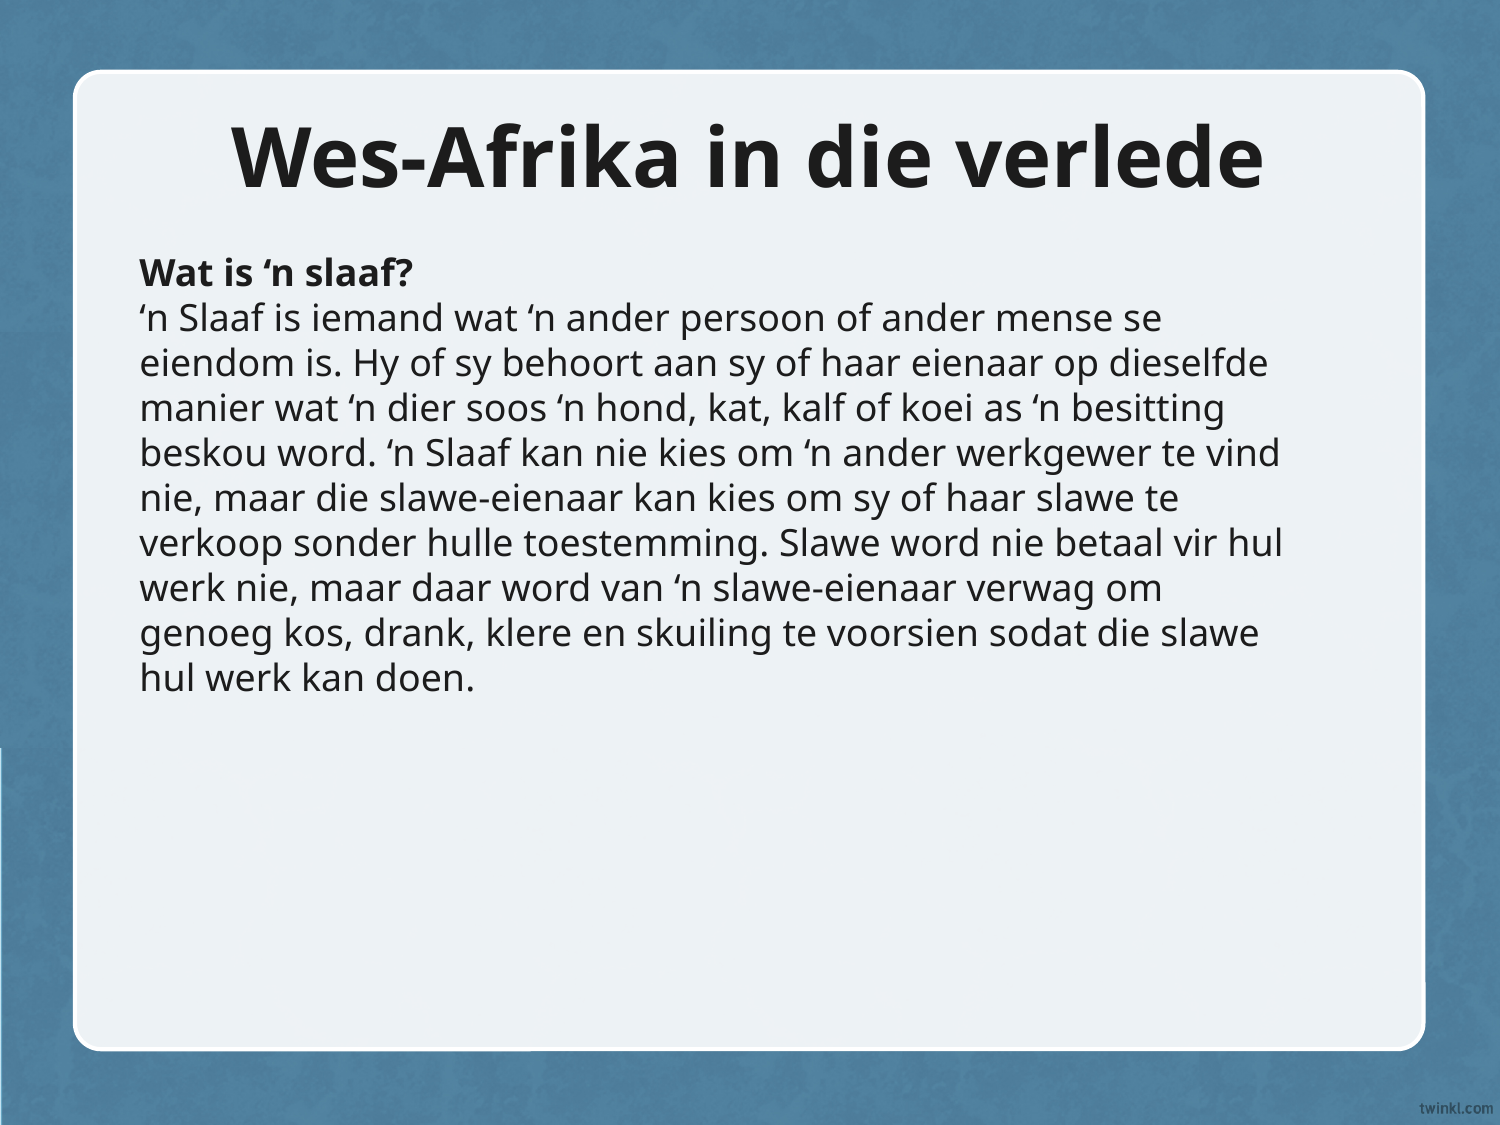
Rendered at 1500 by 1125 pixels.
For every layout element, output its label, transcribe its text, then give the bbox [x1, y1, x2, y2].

text_box Wat is ‘n slaaf? ‘n Slaaf is iemand wat ‘n ander persoon of ander mense se eiendom is. Hy of sy behoort aan sy of haar eienaar op dieselfde manier wat ‘n dier soos ‘n hond, kat, kalf of koei as ‘n besitting beskou word. ‘n Slaaf kan nie kies om ‘n ander werkgewer te vind nie, maar die slawe-eienaar kan kies om sy of haar slawe te verkoop sonder hulle toestemming. Slawe word nie betaal vir hul werk nie, maar daar word van ‘n slawe-eienaar verwag om genoeg kos, drank, klere en skuiling te voorsien sodat die slawe hul werk kan doen. [124, 241, 1300, 707]
title Wes-Afrika in die verlede [73, 76, 1426, 244]
picture [0, 0, 1500, 1125]
